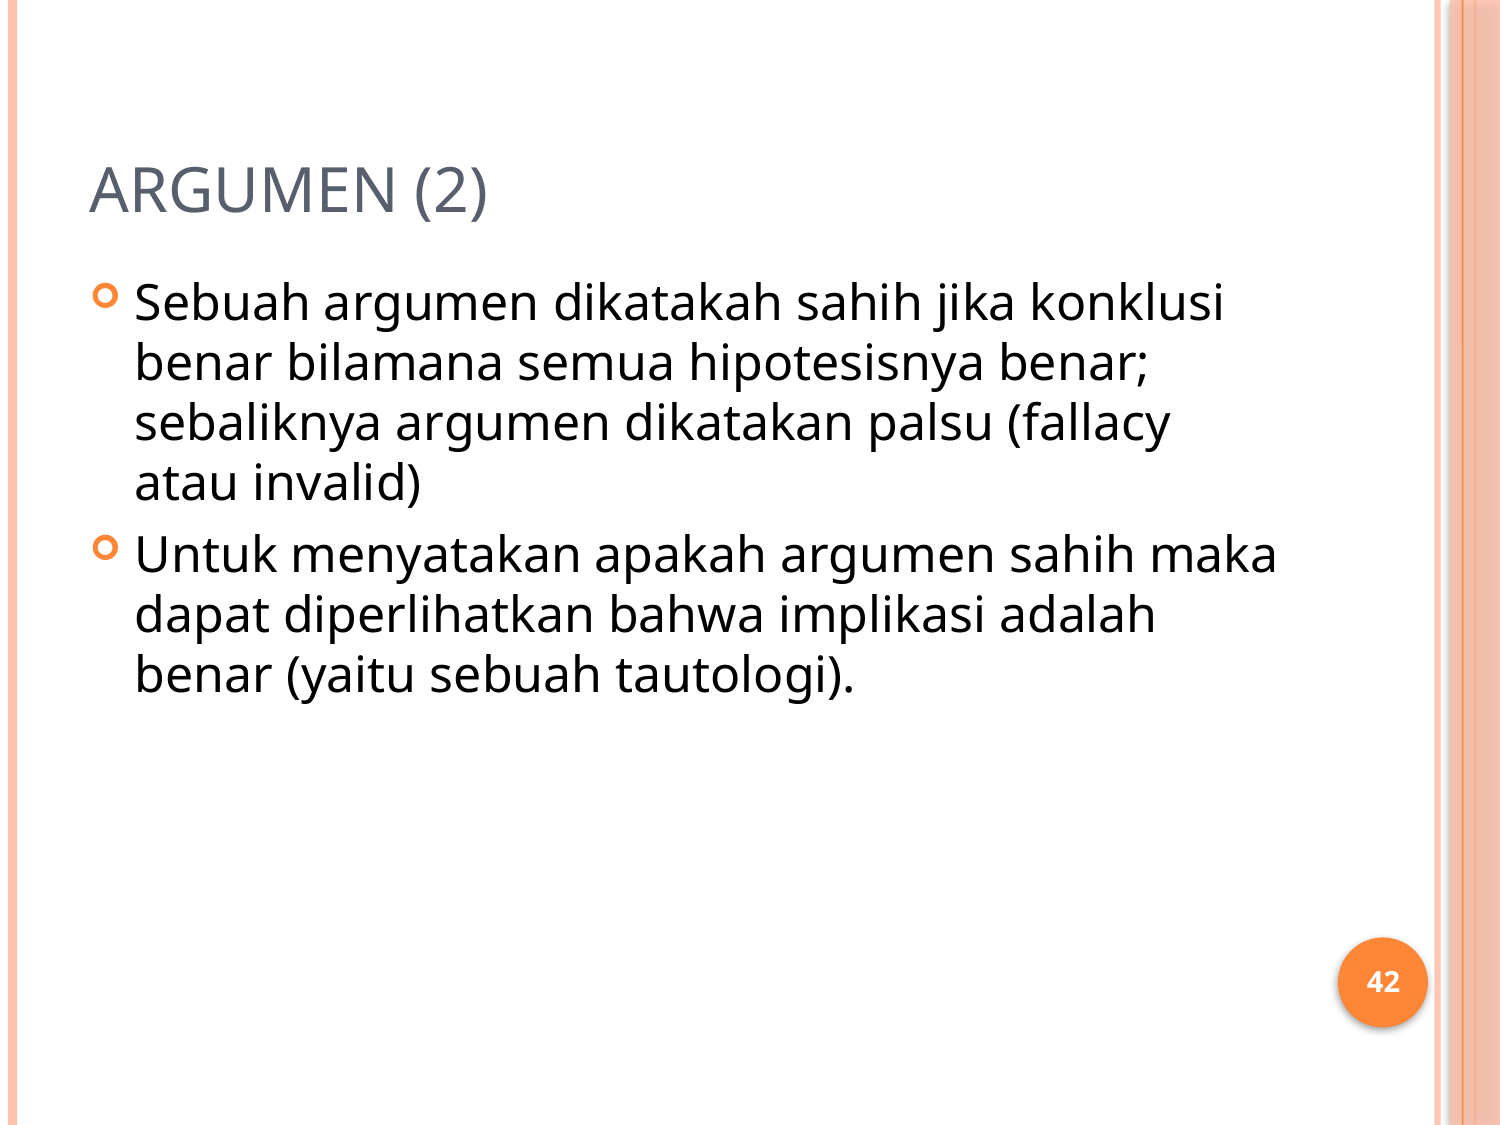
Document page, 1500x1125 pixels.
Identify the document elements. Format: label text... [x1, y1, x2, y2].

list Sebuah argumen dikatakah sahih jika konklusi benar bilamana semua hipotesisnya benar; sebaliknya argumen dikatakan palsu (fallacy atau invalid) Untuk menyatakan apakah argumen sahih maka dapat diperlihatkan bahwa implikasi adalah benar (yaitu sebuah tautologi). [75, 262, 1300, 1062]
slide_number 42 [1333, 940, 1434, 1026]
title Argumen (2) [75, 45, 1300, 233]
